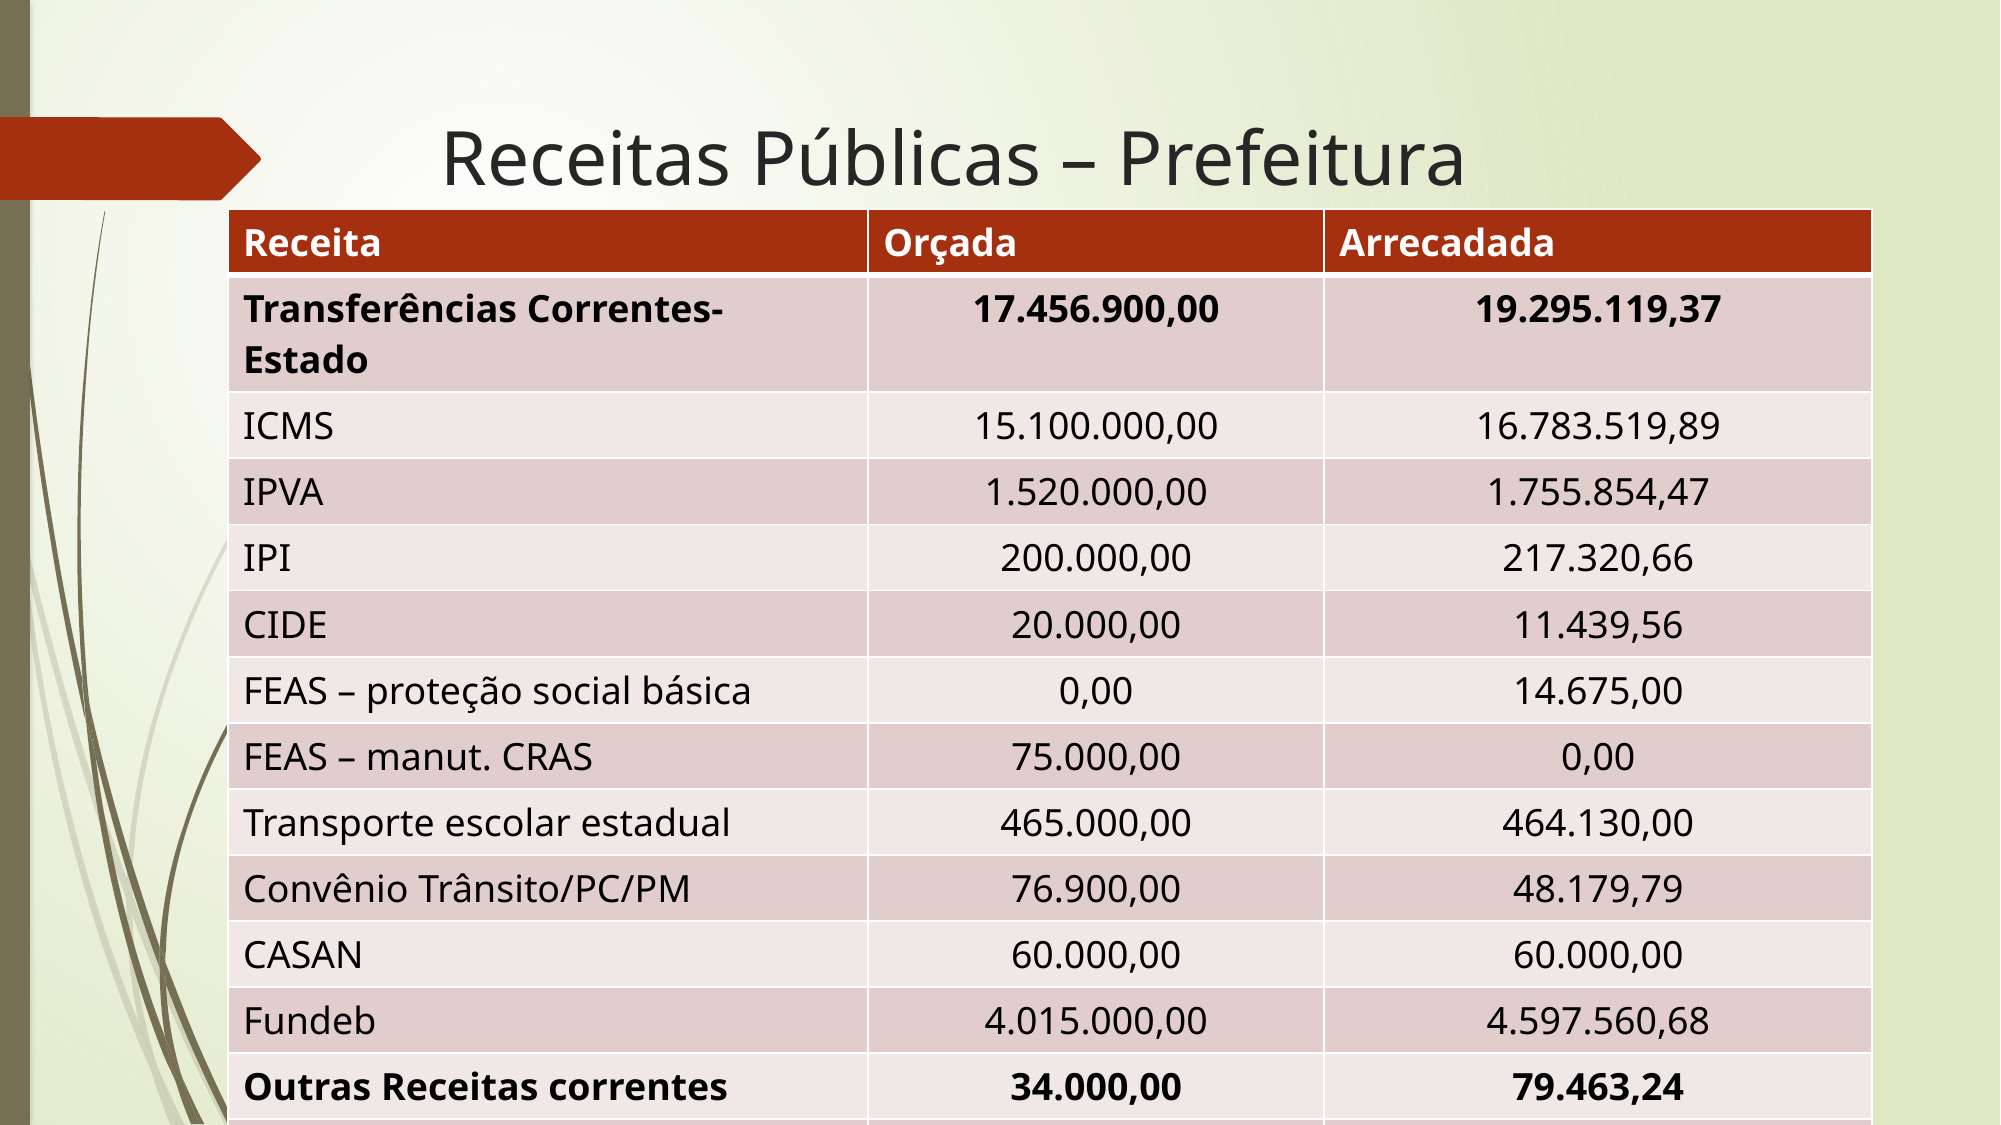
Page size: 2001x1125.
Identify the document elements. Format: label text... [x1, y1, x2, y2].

table_cell 1.755.854,47 [1325, 459, 1871, 524]
table_cell 20.000,00 [869, 591, 1323, 656]
table_cell 200.000,00 [869, 525, 1323, 590]
title Receitas Públicas – Prefeitura [425, 102, 1888, 313]
table_cell 1.520.000,00 [869, 459, 1323, 524]
table_cell 79.463,24 [1325, 1054, 1871, 1118]
table_header Receita [229, 210, 867, 272]
table_cell 4.597.560,68 [1325, 988, 1871, 1052]
table_cell 217.320,66 [1325, 525, 1871, 590]
table_cell 4.015.000,00 [869, 988, 1323, 1052]
table_cell 464.130,00 [1325, 790, 1871, 854]
table_cell IPVA [229, 459, 867, 524]
table_cell 60.000,00 [869, 922, 1323, 986]
table_cell IPI [229, 525, 867, 590]
table_header Orçada [869, 210, 1323, 272]
table_cell 15.100.000,00 [869, 393, 1323, 457]
table_cell 17.456.900,00 [869, 278, 1323, 391]
table_cell 48.179,79 [1325, 856, 1871, 920]
table_cell CIDE [229, 591, 867, 656]
table_cell Outras Receitas correntes [229, 1054, 867, 1118]
table_cell 0,00 [1325, 724, 1871, 788]
table_cell 11.439,56 [1325, 591, 1871, 656]
table_cell Multas previstas em legislação [229, 1120, 867, 1125]
table_cell ICMS [229, 393, 867, 457]
table_cell 19.295.119,37 [1325, 278, 1871, 391]
table_cell Transporte escolar estadual [229, 790, 867, 854]
table_cell FEAS – manut. CRAS [229, 724, 867, 788]
table_cell Fundeb [229, 988, 867, 1052]
table_cell 75.000,00 [869, 724, 1323, 788]
table_cell 604,32 [1325, 1120, 1871, 1125]
table_cell 76.900,00 [869, 856, 1323, 920]
table_cell 465.000,00 [869, 790, 1323, 854]
table_cell FEAS – proteção social básica [229, 658, 867, 722]
table_cell 0,00 [869, 658, 1323, 722]
table_cell 3.000,00 [869, 1120, 1323, 1125]
table_cell CASAN [229, 922, 867, 986]
table_cell 16.783.519,89 [1325, 393, 1871, 457]
table_cell Transferências Correntes- Estado [229, 278, 867, 391]
table_cell Convênio Trânsito/PC/PM [229, 856, 867, 920]
table_header Arrecadada [1325, 210, 1871, 272]
table_cell 14.675,00 [1325, 658, 1871, 722]
table_cell 60.000,00 [1325, 922, 1871, 986]
table_cell 34.000,00 [869, 1054, 1323, 1118]
